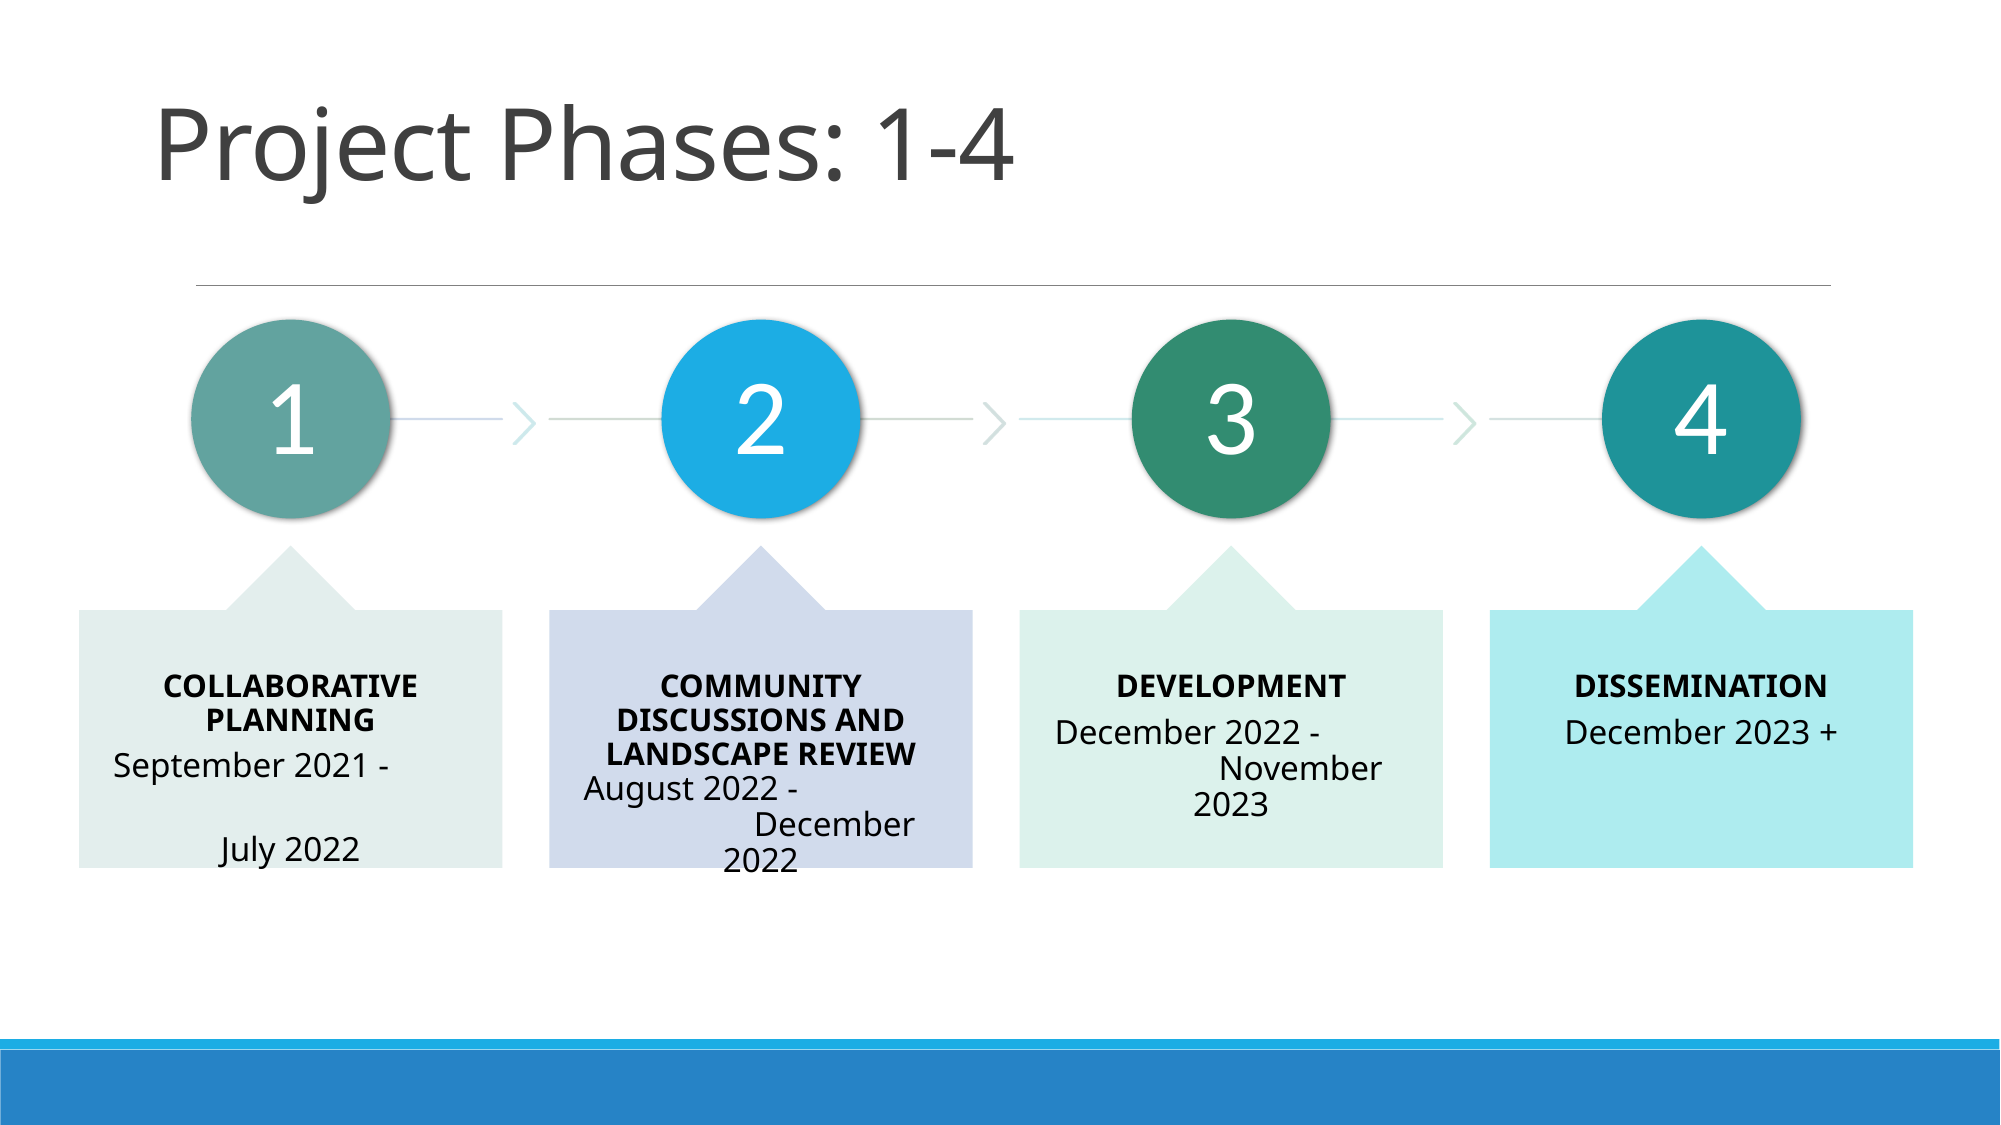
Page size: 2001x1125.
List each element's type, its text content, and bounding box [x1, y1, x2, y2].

title Project Phases: 1-4 [138, 41, 1862, 186]
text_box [77, 190, 1962, 997]
